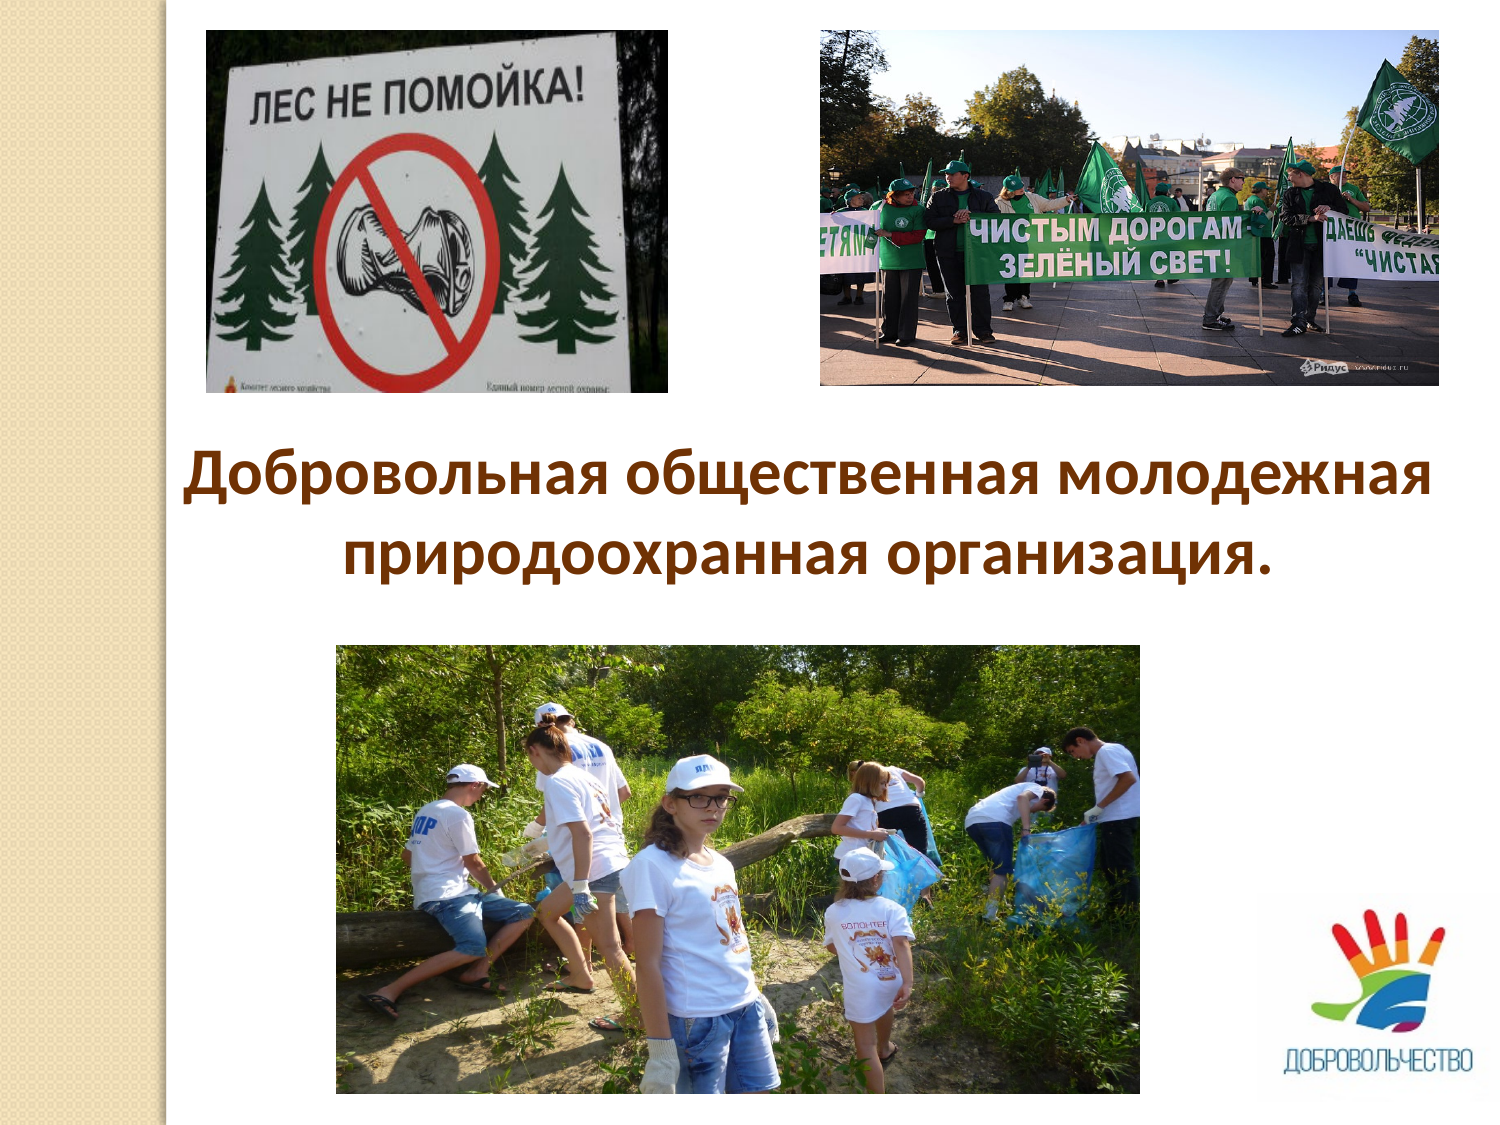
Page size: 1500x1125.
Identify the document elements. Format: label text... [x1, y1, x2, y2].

picture [1257, 892, 1500, 1102]
picture [336, 644, 1140, 1095]
picture [820, 30, 1439, 386]
text_box Добровольная общественная молодежная природоохранная организация. [159, 420, 1459, 596]
picture [206, 30, 668, 393]
